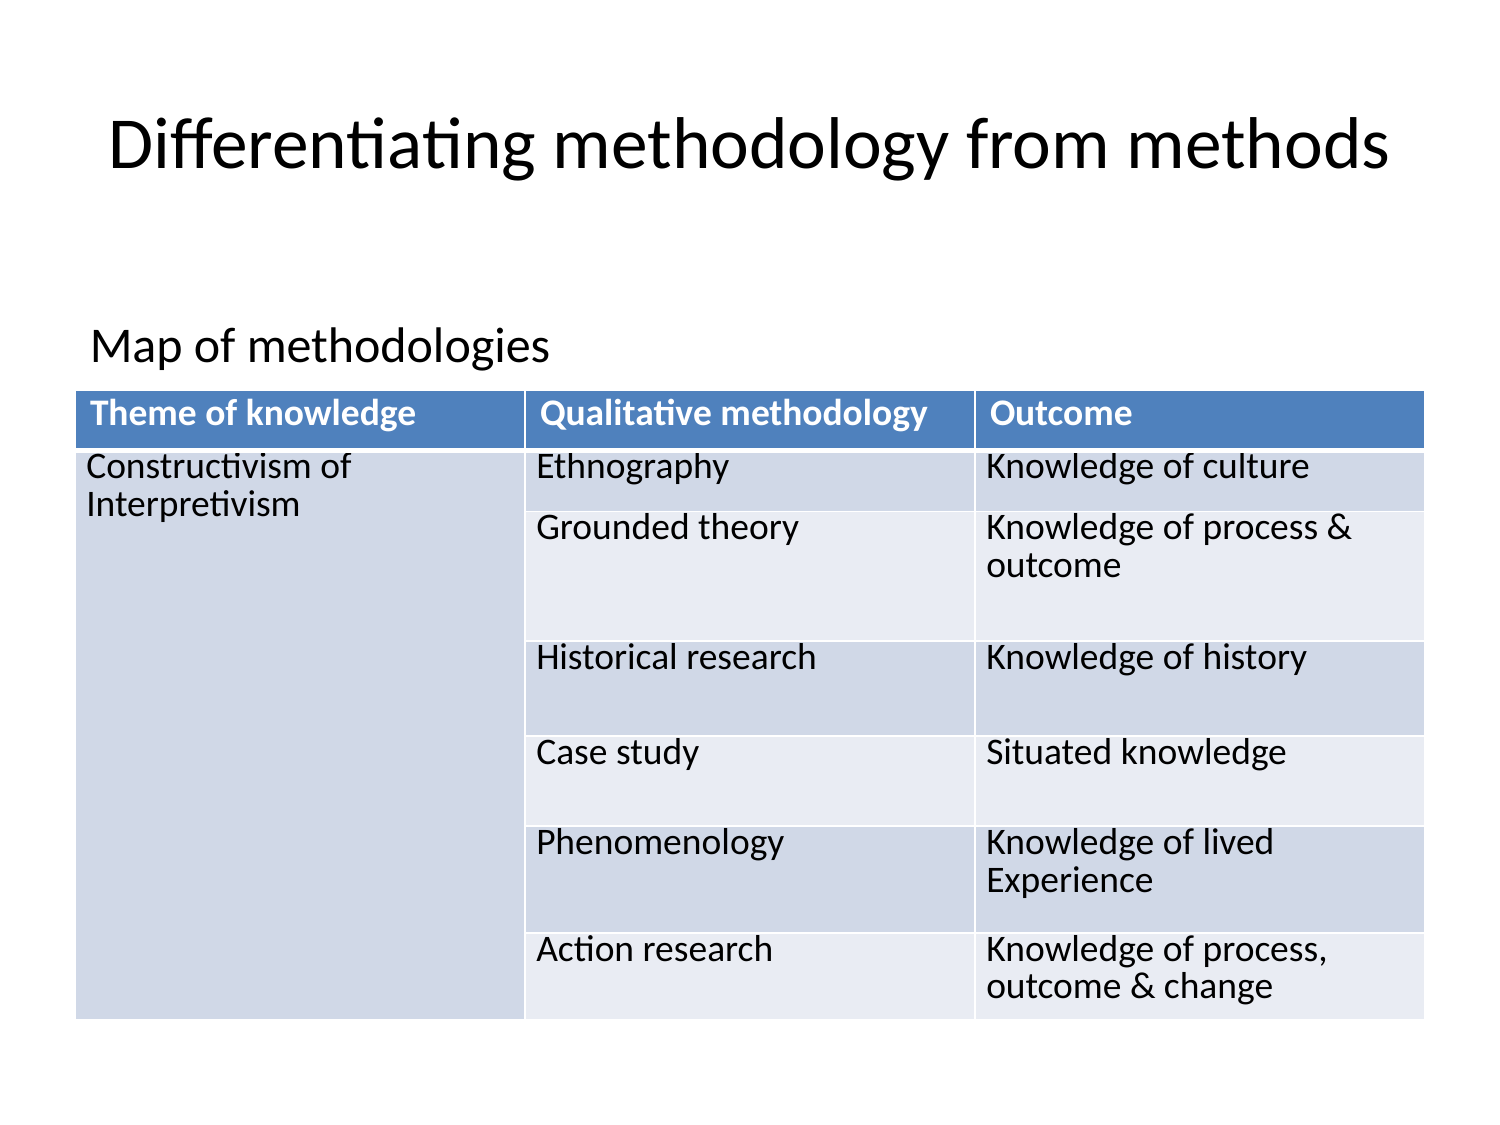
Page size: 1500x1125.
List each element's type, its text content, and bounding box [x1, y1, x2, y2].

table_header Theme of knowledge [76, 391, 524, 448]
title Differentiating methodology from methods [75, 45, 1425, 233]
table_header Qualitative methodology [526, 391, 974, 448]
table_cell Knowledge of culture [976, 453, 1424, 511]
table_cell Case study [526, 737, 974, 825]
table_cell Grounded theory [526, 512, 974, 640]
table_header Outcome [976, 391, 1424, 448]
table_cell Ethnography [526, 453, 974, 511]
table_cell Phenomenology [526, 827, 974, 932]
table_cell Knowledge of history [976, 642, 1424, 735]
table_cell Action research [526, 934, 974, 1019]
table_cell Knowledge of process, outcome & change [976, 934, 1424, 1019]
table_cell Situated knowledge [976, 737, 1424, 825]
table_cell Constructivism of Interpretivism [76, 453, 524, 1019]
text_box Map of methodologies [74, 305, 797, 381]
table_cell Knowledge of lived Experience [976, 827, 1424, 932]
table_cell Knowledge of process & outcome [976, 512, 1424, 640]
table_cell Historical research [526, 642, 974, 735]
